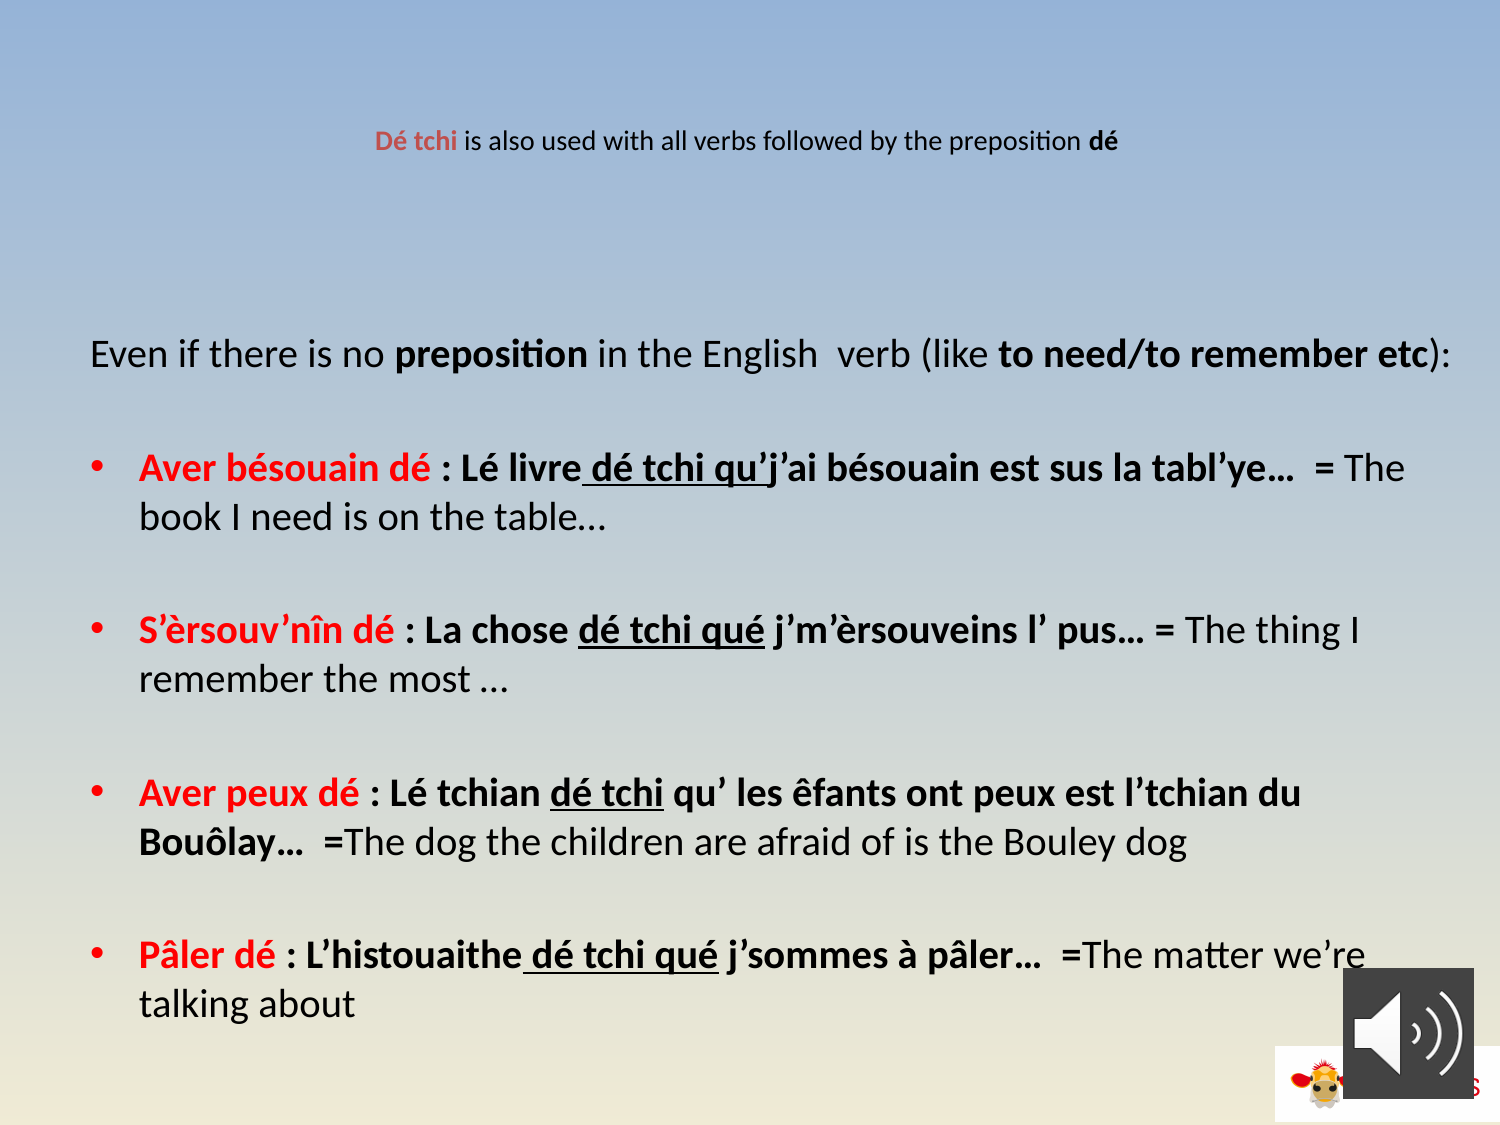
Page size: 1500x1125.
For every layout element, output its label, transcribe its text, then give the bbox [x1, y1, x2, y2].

list Even if there is no preposition in the English verb (like to need/to remember etc): Aver bésouain dé : Lé livre dé tchi qu’j’ai bésouain est sus la tabl’ye… = The book I need is on the table… S’èrsouv’nîn dé : La chose dé tchi qué j’m’èrsouveins l’ pus… = The thing I remember the most … Aver peux dé : Lé tchian dé tchi qu’ les êfants ont peux est l’tchian du Bouôlay… =The dog the children are afraid of is the Bouley dog Pâler dé : L’histouaithe dé tchi qué j’sommes à pâler… =The matter we’re talking about [75, 262, 1475, 1075]
picture [1274, 966, 1500, 1122]
title Dé tchi is also used with all verbs followed by the preposition dé [75, 45, 1425, 233]
